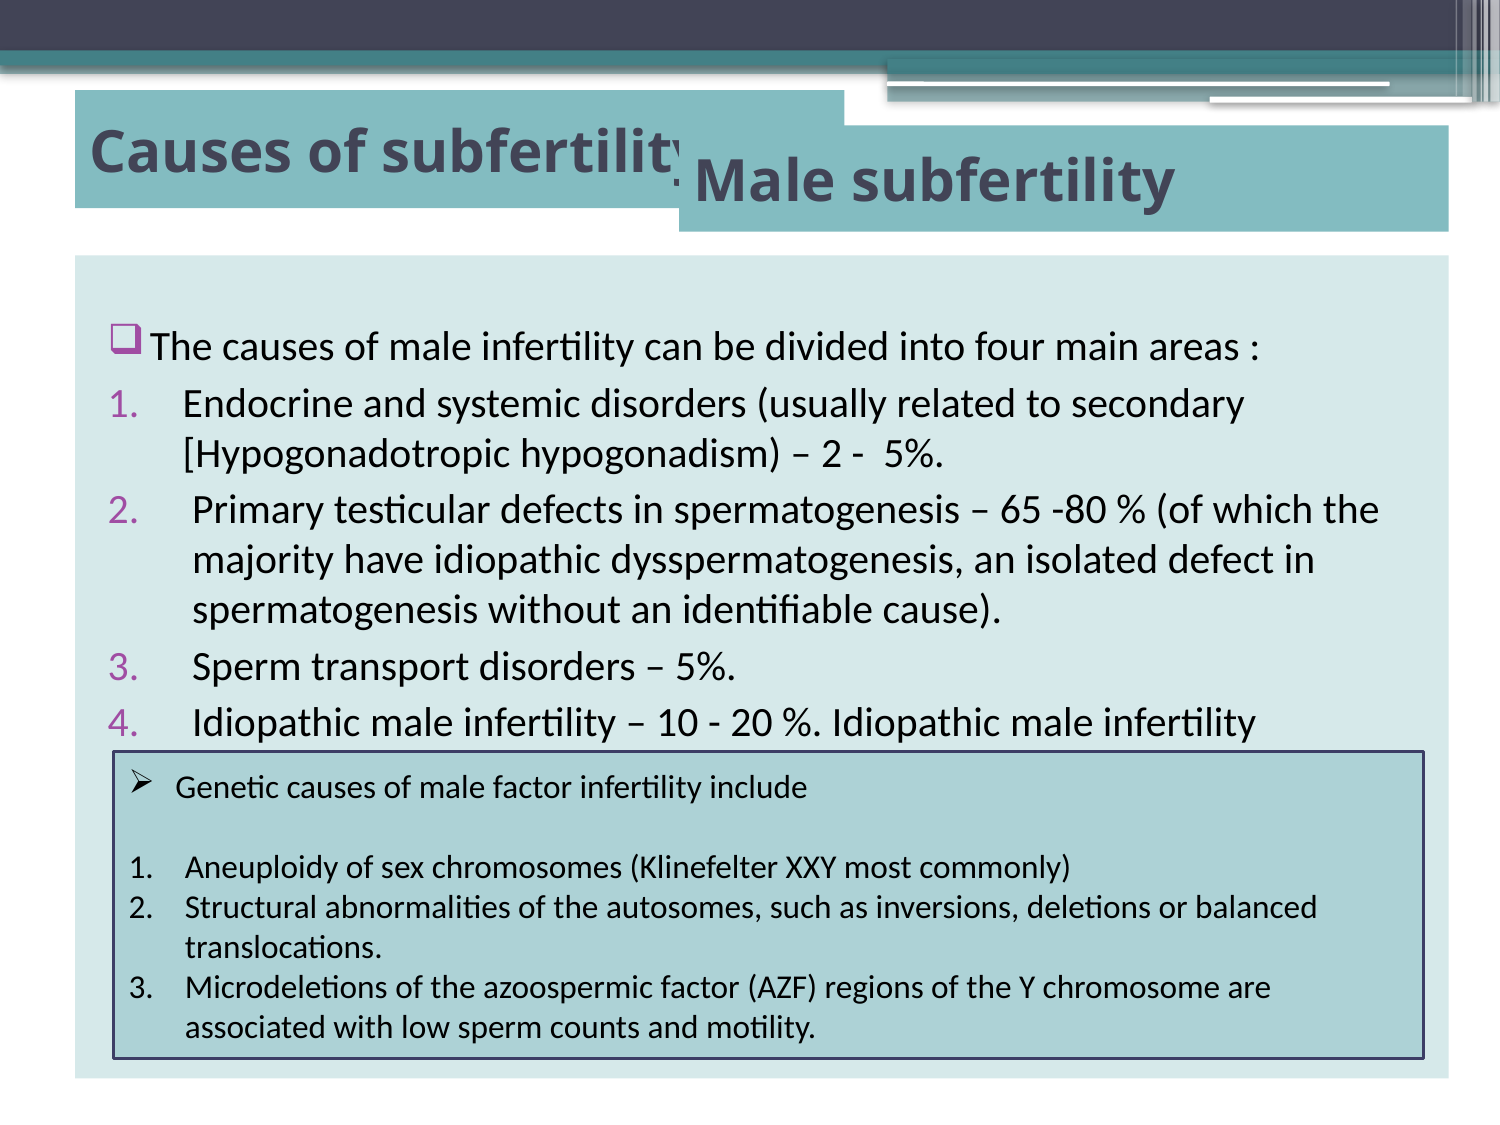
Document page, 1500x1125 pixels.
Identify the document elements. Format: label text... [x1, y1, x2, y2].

list The causes of male infertility can be divided into four main areas : Endocrine and systemic disorders (usually related to secondary [Hypogonadotropic hypogonadism) – 2 - 5%. Primary testicular defects in spermatogenesis – 65 -80 % (of which the majority have idiopathic dysspermatogenesis, an isolated defect in spermatogenesis without an identifiable cause). Sperm transport disorders – 5%. Idiopathic male infertility – 10 - 20 %. Idiopathic male infertility [75, 255, 1449, 1079]
title Causes of subfertility [75, 90, 845, 209]
text_box Genetic causes of male factor infertility include Aneuploidy of sex chromosomes (Klinefelter XXY most commonly) Structural abnormalities of the autosomes, such as inversions, deletions or balanced translocations. Microdeletions of the azoospermic factor (AZF) regions of the Y chromosome are associated with low sperm counts and motility. [112, 750, 1425, 1060]
text_box Male subfertility [679, 125, 1449, 232]
